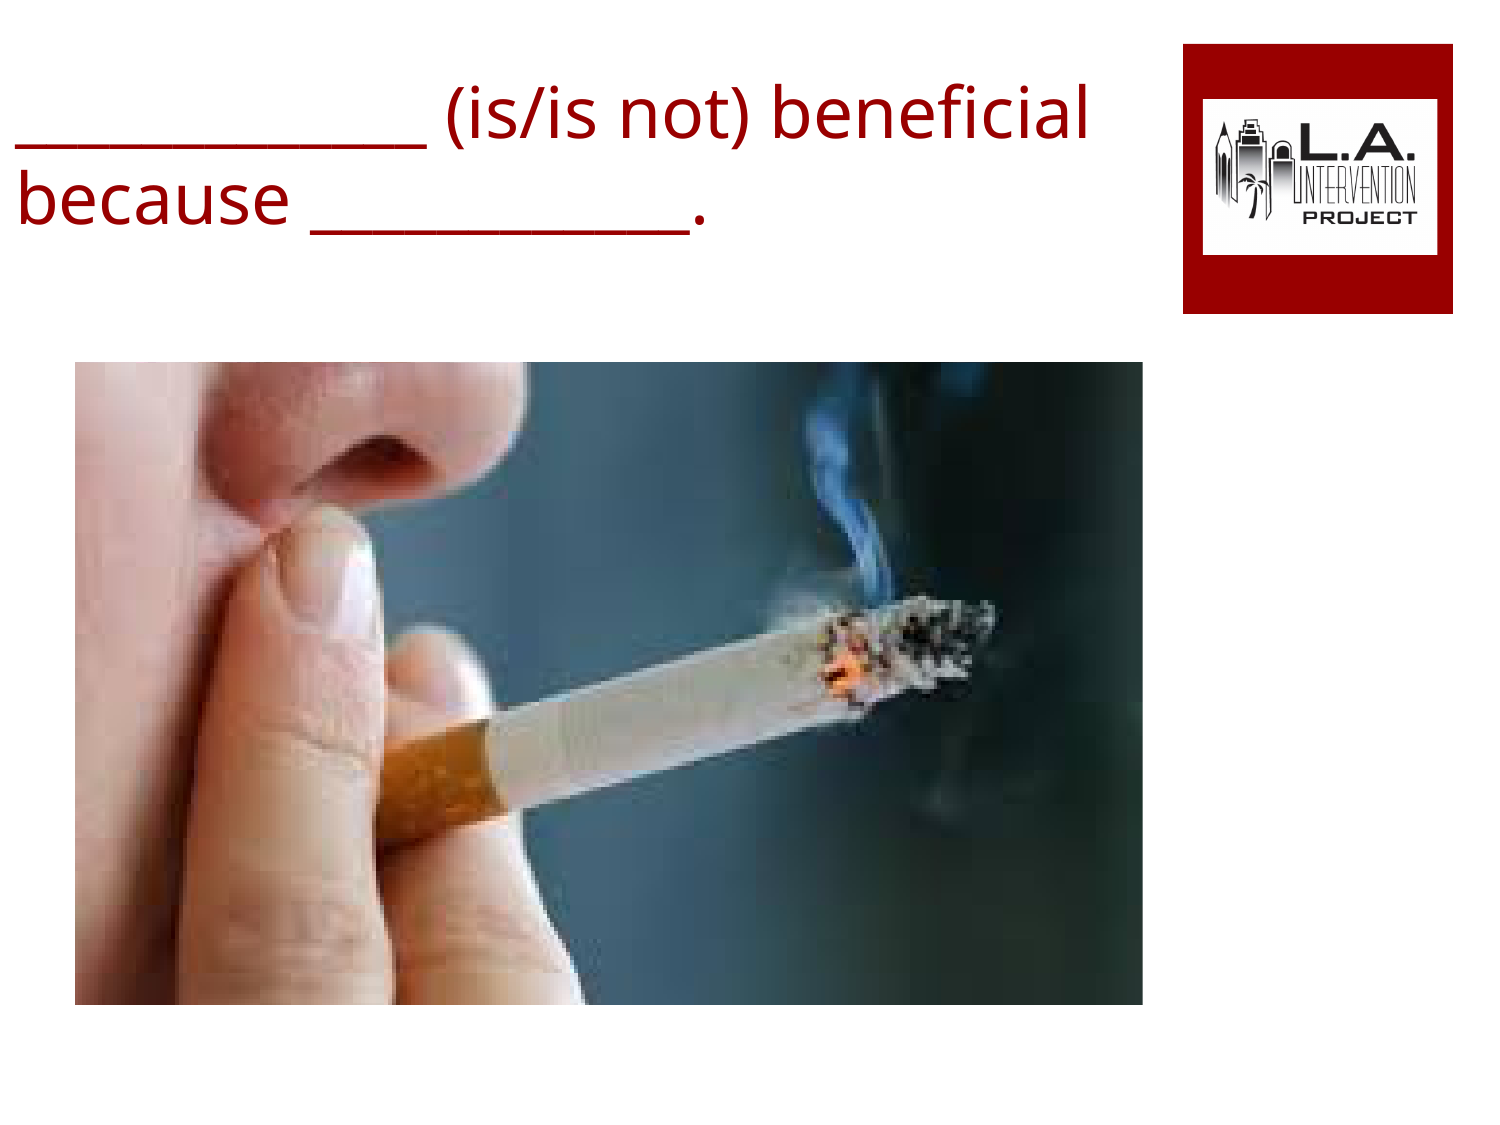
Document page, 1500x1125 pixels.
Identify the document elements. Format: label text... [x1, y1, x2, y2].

picture [1202, 99, 1438, 255]
title _____________ (is/is not) beneficial because ____________. [0, 58, 1190, 247]
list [74, 361, 1144, 1006]
